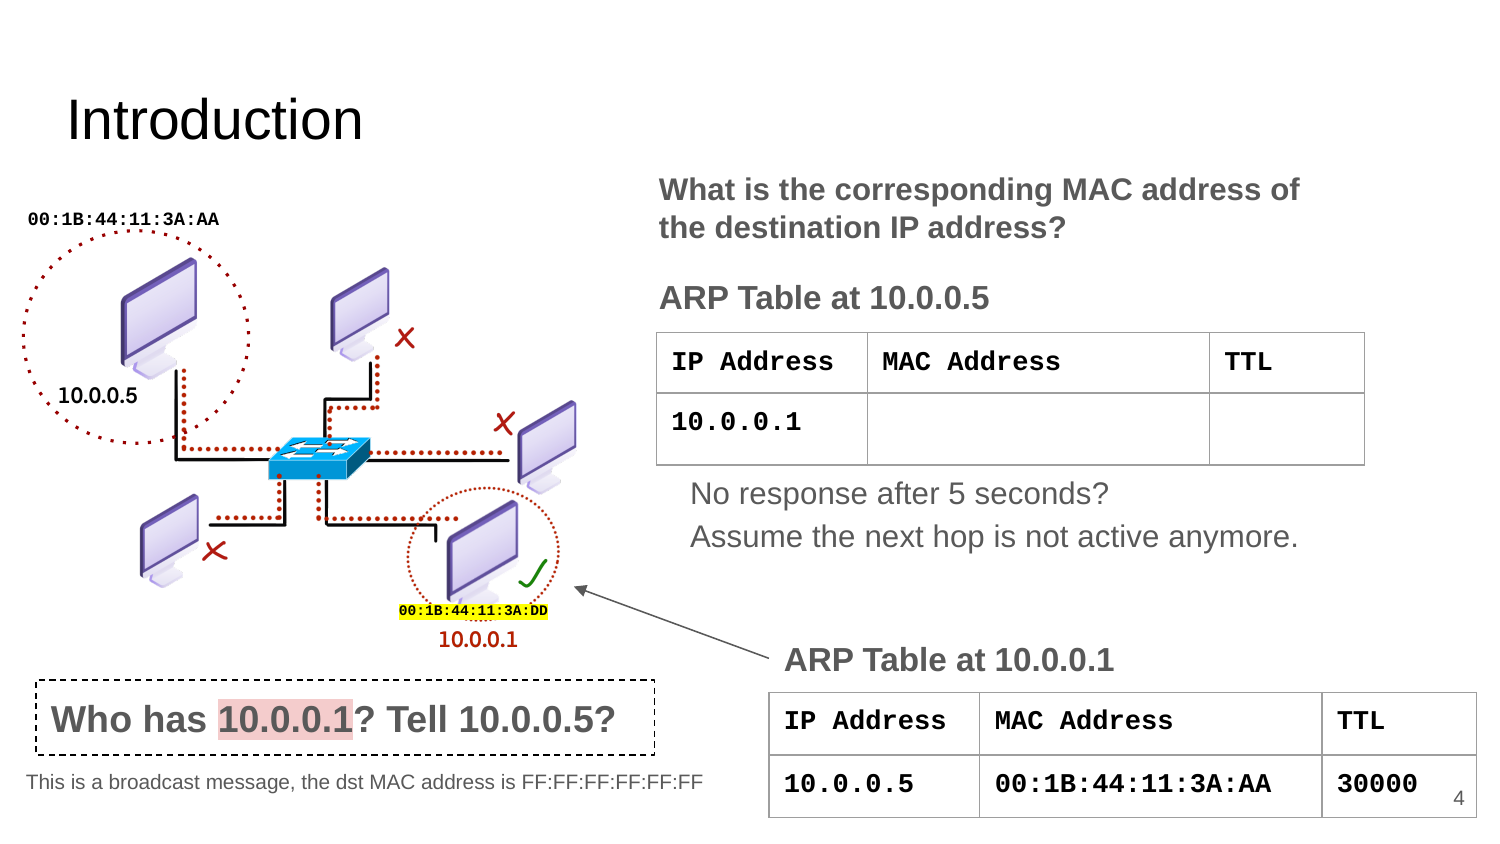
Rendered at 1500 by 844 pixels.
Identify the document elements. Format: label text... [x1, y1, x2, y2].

table_header IP Address [657, 333, 867, 392]
table_cell [868, 394, 1209, 452]
table_cell 30000 [1323, 756, 1476, 817]
picture [20, 229, 621, 681]
slide_number ‹#› [1389, 764, 1480, 830]
text_box Who has 10.0.0.1? Tell 10.0.0.5? [35, 679, 655, 755]
table_header IP Address [770, 694, 979, 754]
text_box This is a broadcast message, the dst MAC address is FF:FF:FF:FF:FF:FF [10, 756, 744, 807]
table_cell 10.0.0.1 [657, 394, 867, 464]
text_box 00:1B:44:11:3A:AA [12, 195, 238, 241]
table_cell [1210, 394, 1364, 452]
text_box What is the corresponding MAC address of the destination IP address? [643, 154, 1329, 260]
table_cell 10.0.0.5 [770, 756, 979, 817]
text_box ARP Table at 10.0.0.1 [768, 623, 1142, 694]
text_box No response after 5 seconds? Assume the next hop is not active anymore. [675, 452, 1458, 569]
table_header TTL [1323, 693, 1476, 754]
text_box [573, 586, 770, 660]
title Introduction [51, 72, 1449, 167]
table_header MAC Address [868, 333, 1209, 392]
table_cell 00:1B:44:11:3A:AA [980, 756, 1321, 817]
table_header MAC Address [980, 693, 1321, 754]
text_box ARP Table at 10.0.0.5 [643, 261, 1017, 332]
table_header TTL [1210, 333, 1364, 392]
